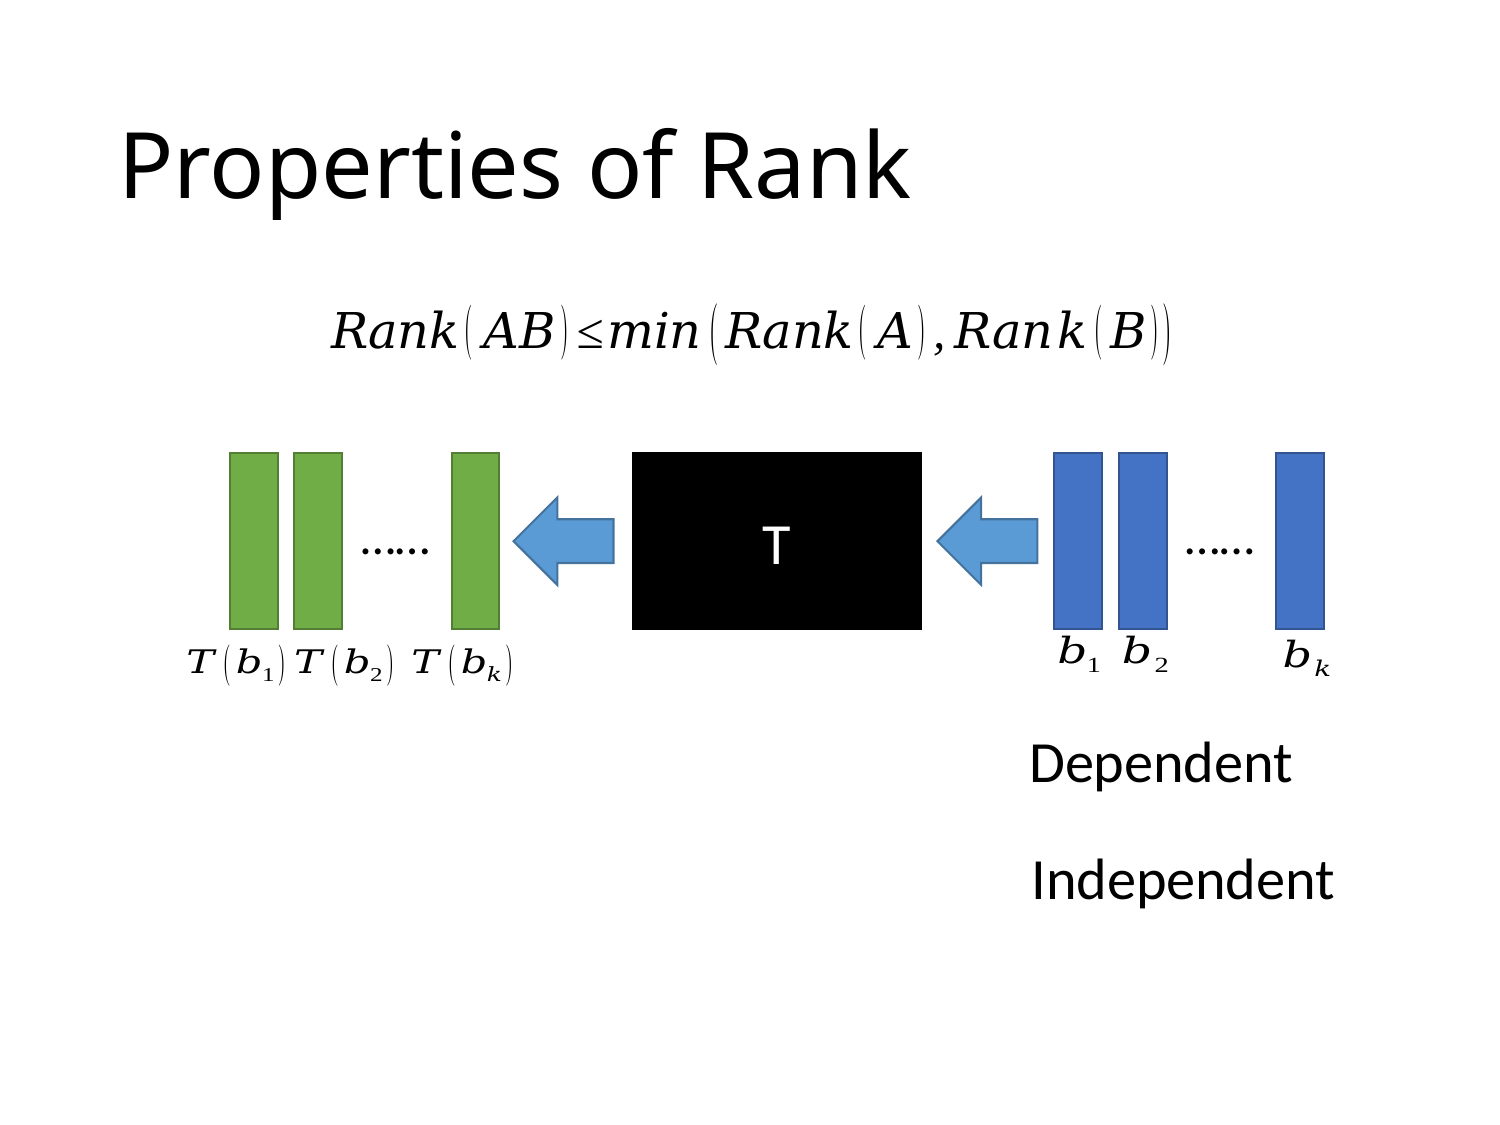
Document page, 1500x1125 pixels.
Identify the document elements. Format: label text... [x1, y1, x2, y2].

text_box [229, 452, 279, 630]
text_box [935, 494, 1039, 588]
text_box …… [316, 497, 474, 573]
text_box [1053, 452, 1103, 630]
text_box T [632, 452, 922, 630]
text_box [1118, 452, 1168, 630]
text_box Dependent [1014, 716, 1330, 802]
title Properties of Rank [103, 59, 1397, 278]
text_box [451, 452, 500, 630]
text_box …… [1141, 497, 1299, 573]
text_box [1275, 452, 1325, 630]
text_box Independent [1016, 833, 1373, 919]
text_box [512, 494, 615, 588]
text_box [293, 452, 343, 630]
